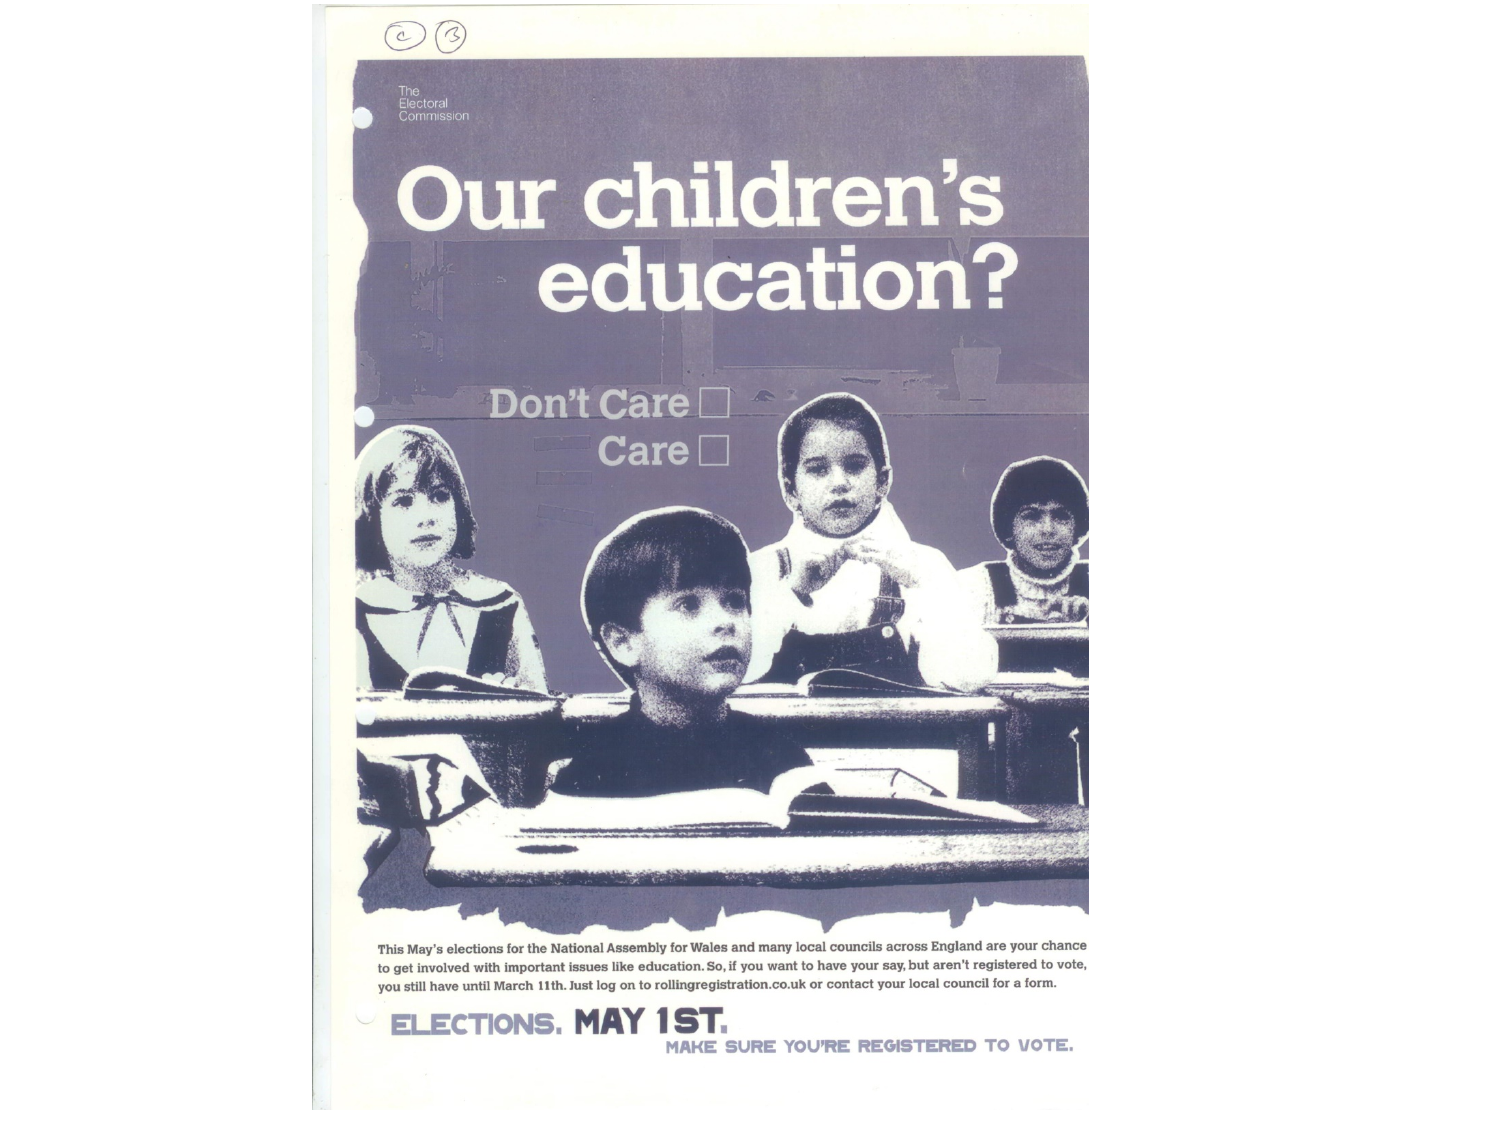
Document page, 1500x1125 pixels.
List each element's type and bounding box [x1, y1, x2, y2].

picture [312, 4, 1089, 1110]
